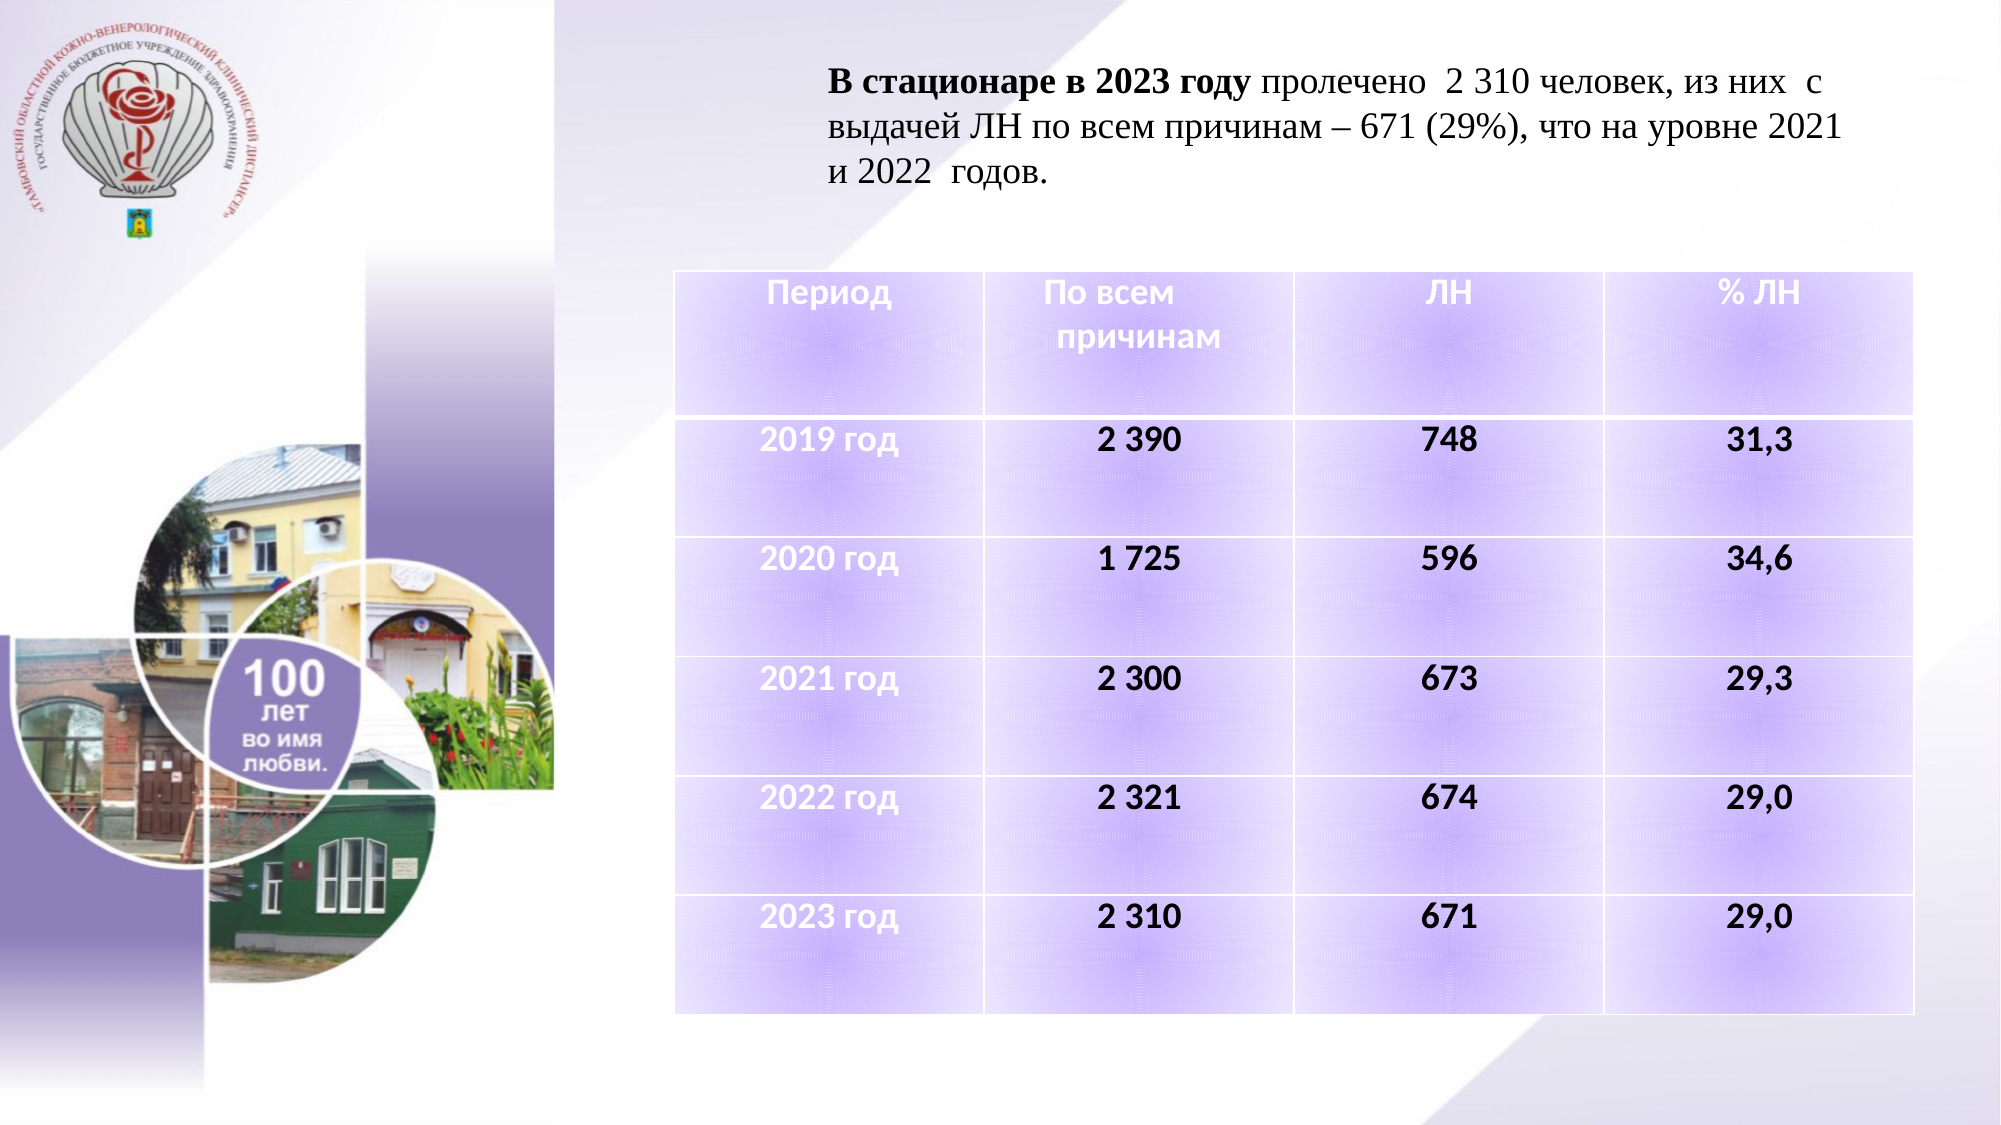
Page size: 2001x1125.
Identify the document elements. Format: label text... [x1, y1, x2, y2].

table_cell 2021 год [675, 657, 983, 775]
table_header По всем причинам [985, 334, 1293, 415]
table_cell 2022 год [675, 777, 983, 894]
table_header Период [675, 272, 983, 415]
table_cell 2023 год [675, 896, 983, 1014]
table_cell 29,0 [1605, 896, 1913, 1014]
table_cell 596 [1295, 538, 1603, 656]
table_cell 1 725 [985, 538, 1293, 656]
table_cell 748 [1295, 420, 1603, 536]
table_cell 29,3 [1605, 657, 1913, 775]
picture [0, 0, 2001, 1125]
text_box В стационаре в 2023 году пролечено 2 310 человек, из них с выдачей ЛН по всем причинам – 671 (29%), что на уровне 2021 и 2022 годов. [812, 48, 1884, 334]
table_cell 2019 год [675, 420, 983, 536]
table_header % ЛН [1605, 272, 1913, 415]
table_cell 2 300 [985, 657, 1293, 775]
table_cell 671 [1295, 896, 1603, 1014]
table_cell 2020 год [675, 538, 983, 656]
table_cell 31,3 [1605, 420, 1913, 536]
table_cell 673 [1295, 657, 1603, 775]
table_header ЛН [1295, 334, 1603, 415]
table_cell 2 310 [985, 896, 1293, 1014]
table_cell 29,0 [1605, 777, 1913, 894]
table_cell 2 321 [985, 777, 1293, 894]
table_cell 2 390 [985, 420, 1293, 536]
table_cell 34,6 [1605, 538, 1913, 656]
table_cell 674 [1295, 777, 1603, 894]
